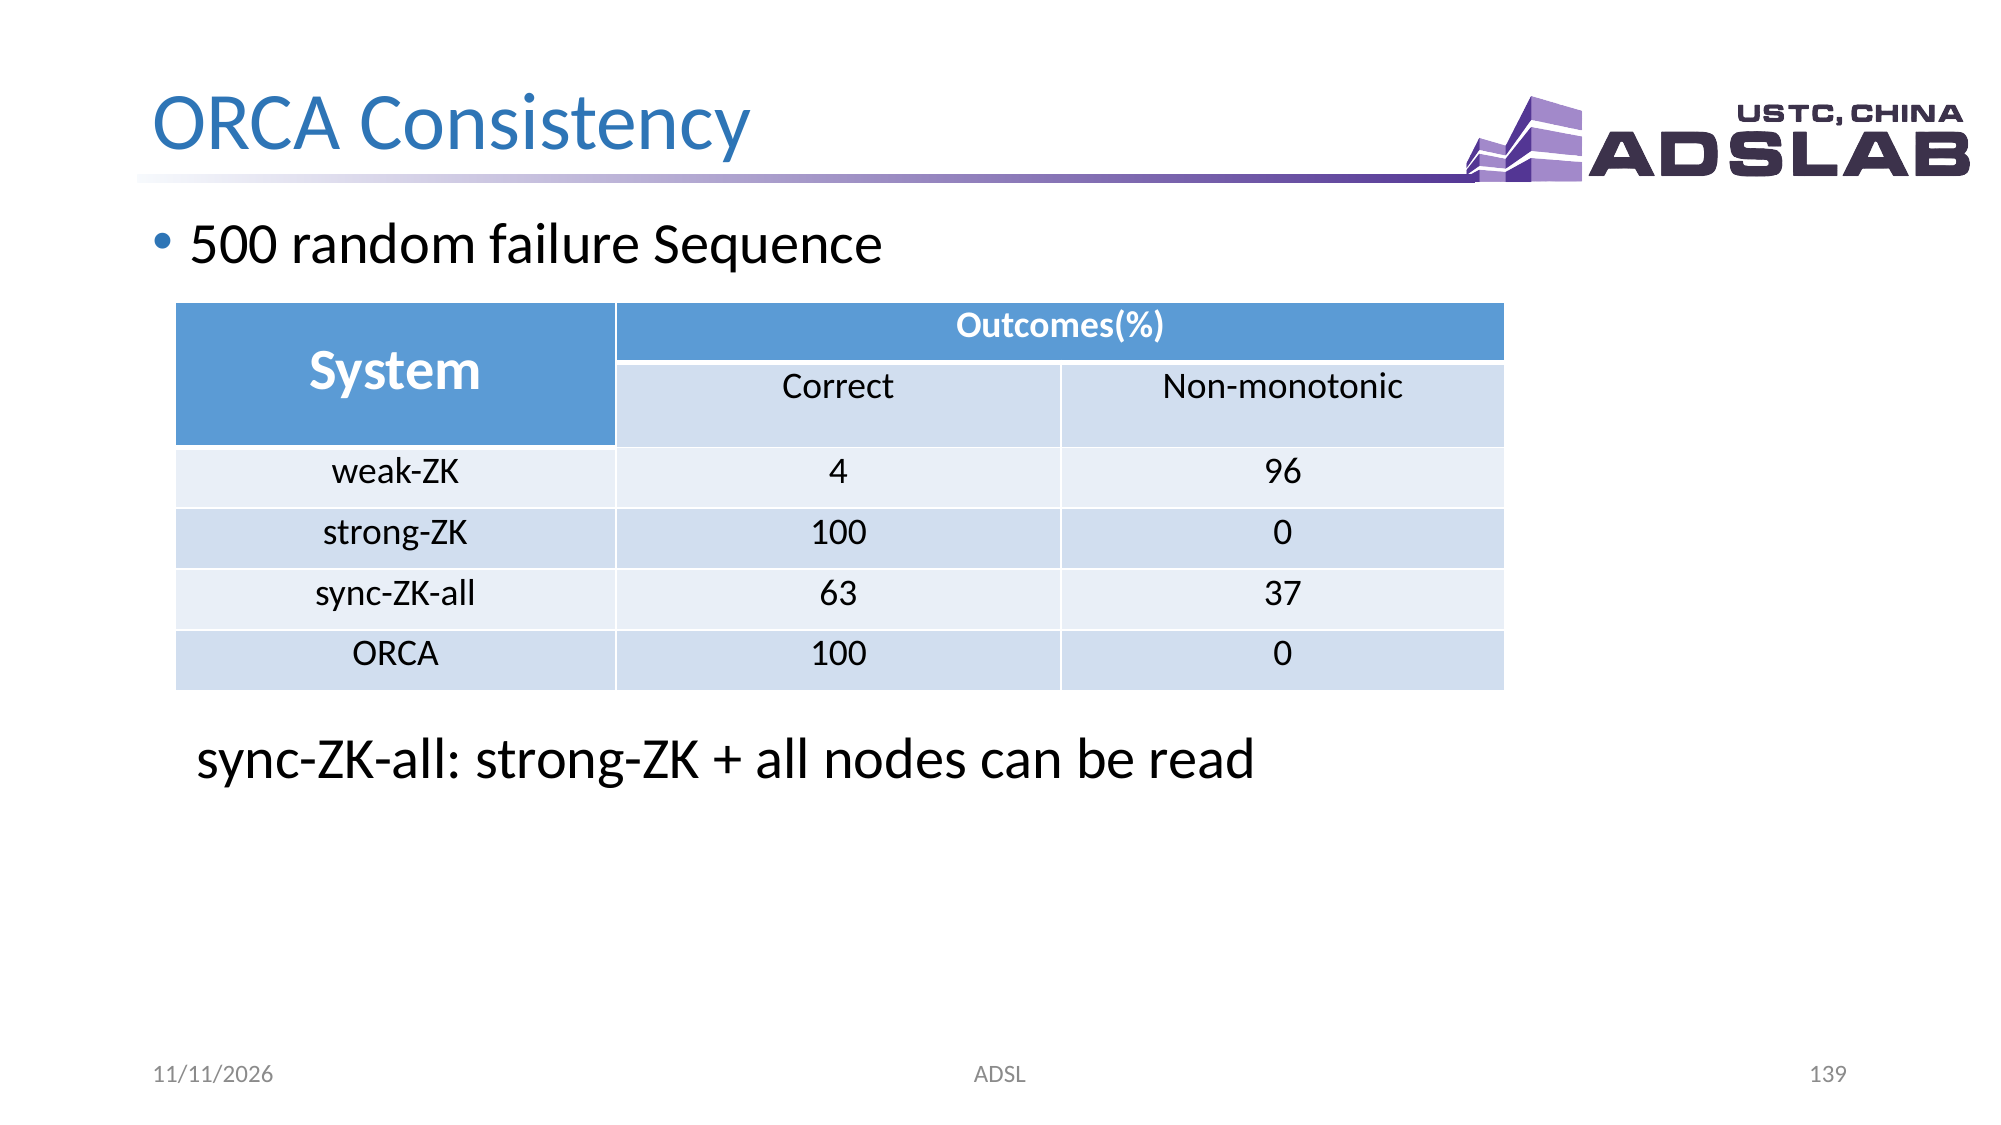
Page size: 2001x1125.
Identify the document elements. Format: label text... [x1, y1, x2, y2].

table_cell 96 [1062, 448, 1504, 507]
table_cell strong-ZK [176, 509, 615, 568]
picture [1459, 93, 1976, 183]
slide_number 139 [1412, 1042, 1863, 1103]
table_cell 100 [617, 631, 1060, 690]
table_cell 100 [617, 509, 1060, 568]
table_cell Non-monotonic [1062, 365, 1504, 447]
table_cell ORCA [176, 631, 615, 690]
text_box sync-ZK-all: strong-ZK + all nodes can be read [181, 712, 1271, 798]
table_cell Correct [617, 365, 1060, 447]
table_cell 4 [617, 448, 1060, 507]
table_cell 37 [1062, 570, 1504, 629]
table_cell weak-ZK [176, 450, 615, 507]
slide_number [137, 1042, 588, 1103]
footer ADSL [662, 1042, 1338, 1103]
title ORCA Consistency [137, 70, 1459, 175]
table_header Outcomes(%) [617, 303, 1504, 360]
table_cell 0 [1062, 509, 1504, 568]
table_cell sync-ZK-all [176, 570, 615, 629]
table_cell 0 [1062, 631, 1504, 690]
table_cell 63 [617, 570, 1060, 629]
table_header System [176, 303, 615, 445]
list 500 random failure Sequence [137, 205, 1863, 1016]
